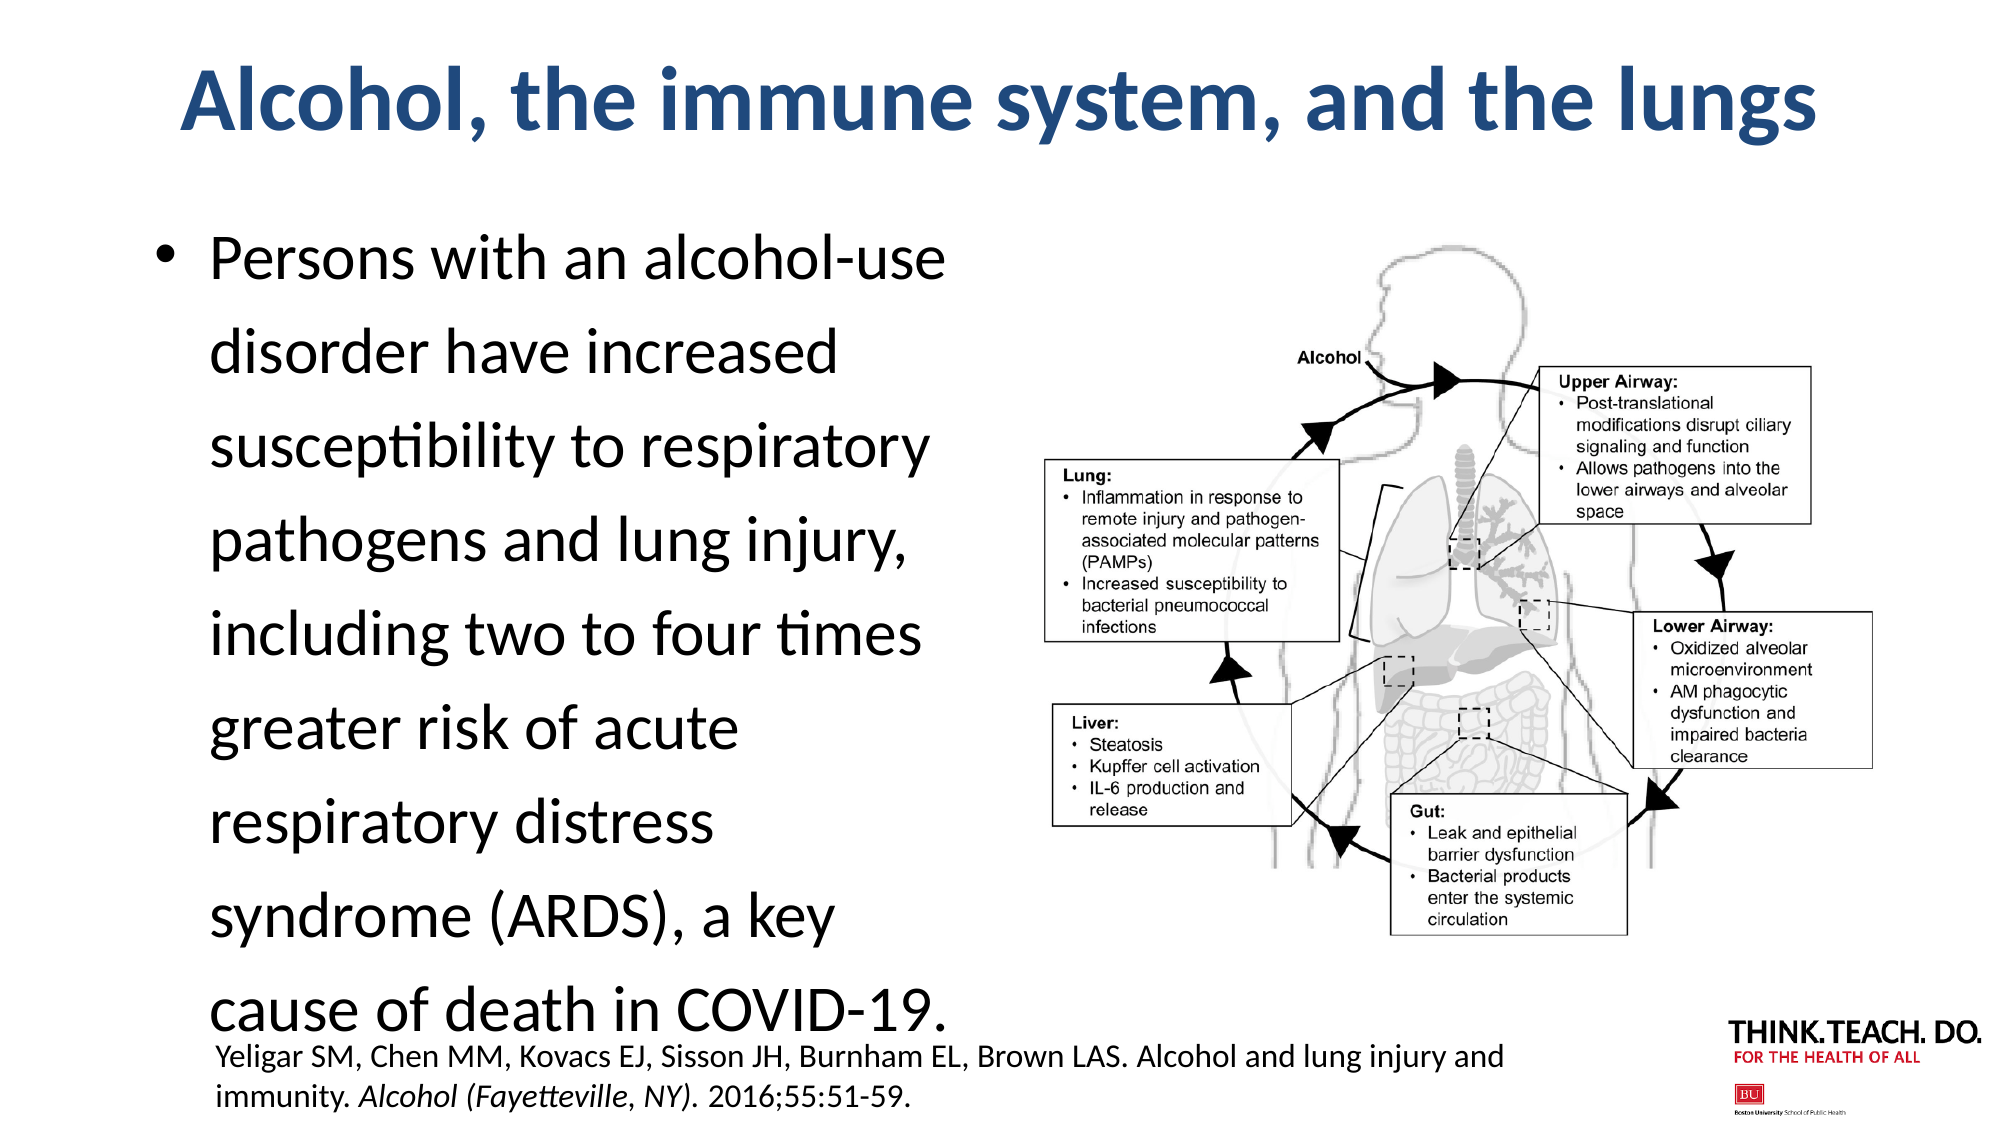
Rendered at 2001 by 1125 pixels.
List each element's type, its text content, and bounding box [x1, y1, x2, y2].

picture [1007, 227, 1901, 949]
title Alcohol, the immune system, and the lungs [99, 0, 1900, 188]
text_box Yeligar SM, Chen MM, Kovacs EJ, Sisson JH, Burnham EL, Brown LAS. Alcohol and lung injury and immunity. Alcohol (Fayetteville, NY). 2016;55:51-59. [195, 1023, 1633, 1124]
list Persons with an alcohol-use disorder have increased susceptibility to respiratory pathogens and lung injury, including two to four times greater risk of acute respiratory distress syndrome (ARDS), a key cause of death in COVID-19. [134, 188, 1000, 1057]
picture [1715, 1017, 2000, 1122]
